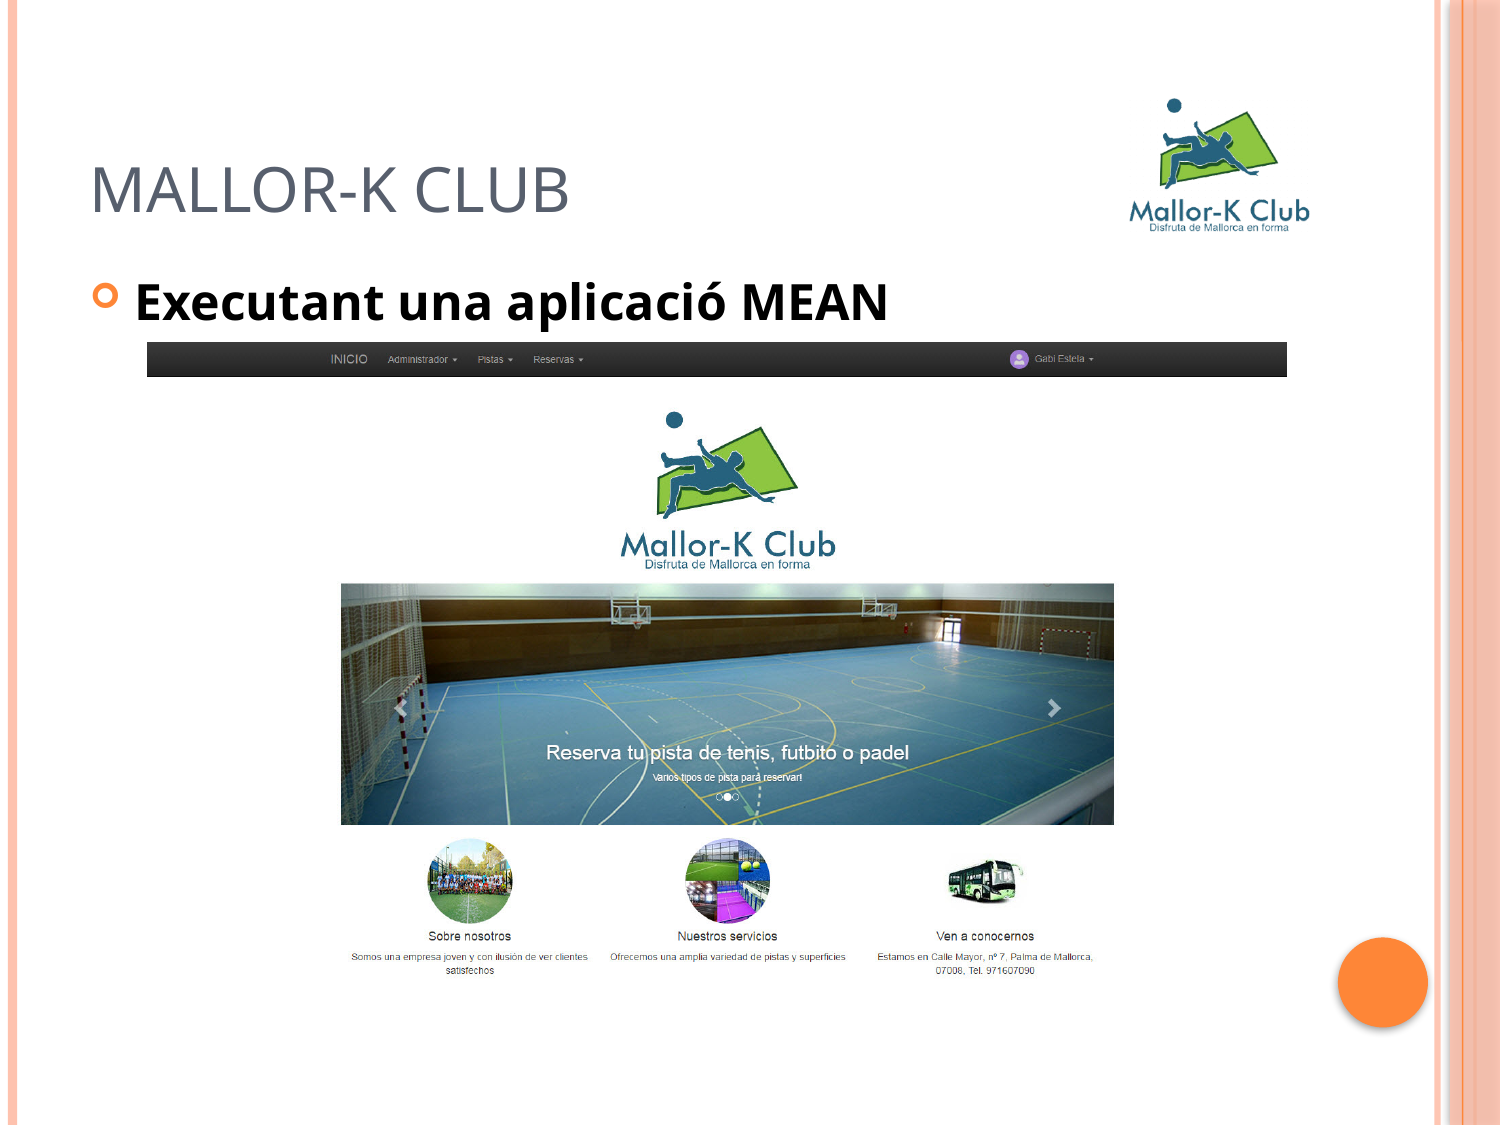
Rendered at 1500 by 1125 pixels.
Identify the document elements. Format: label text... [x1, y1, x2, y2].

list Executant una aplicació MEAN [75, 262, 1300, 1062]
picture [147, 342, 1287, 987]
picture [1127, 97, 1311, 233]
title Mallor-K Club [75, 45, 1300, 233]
